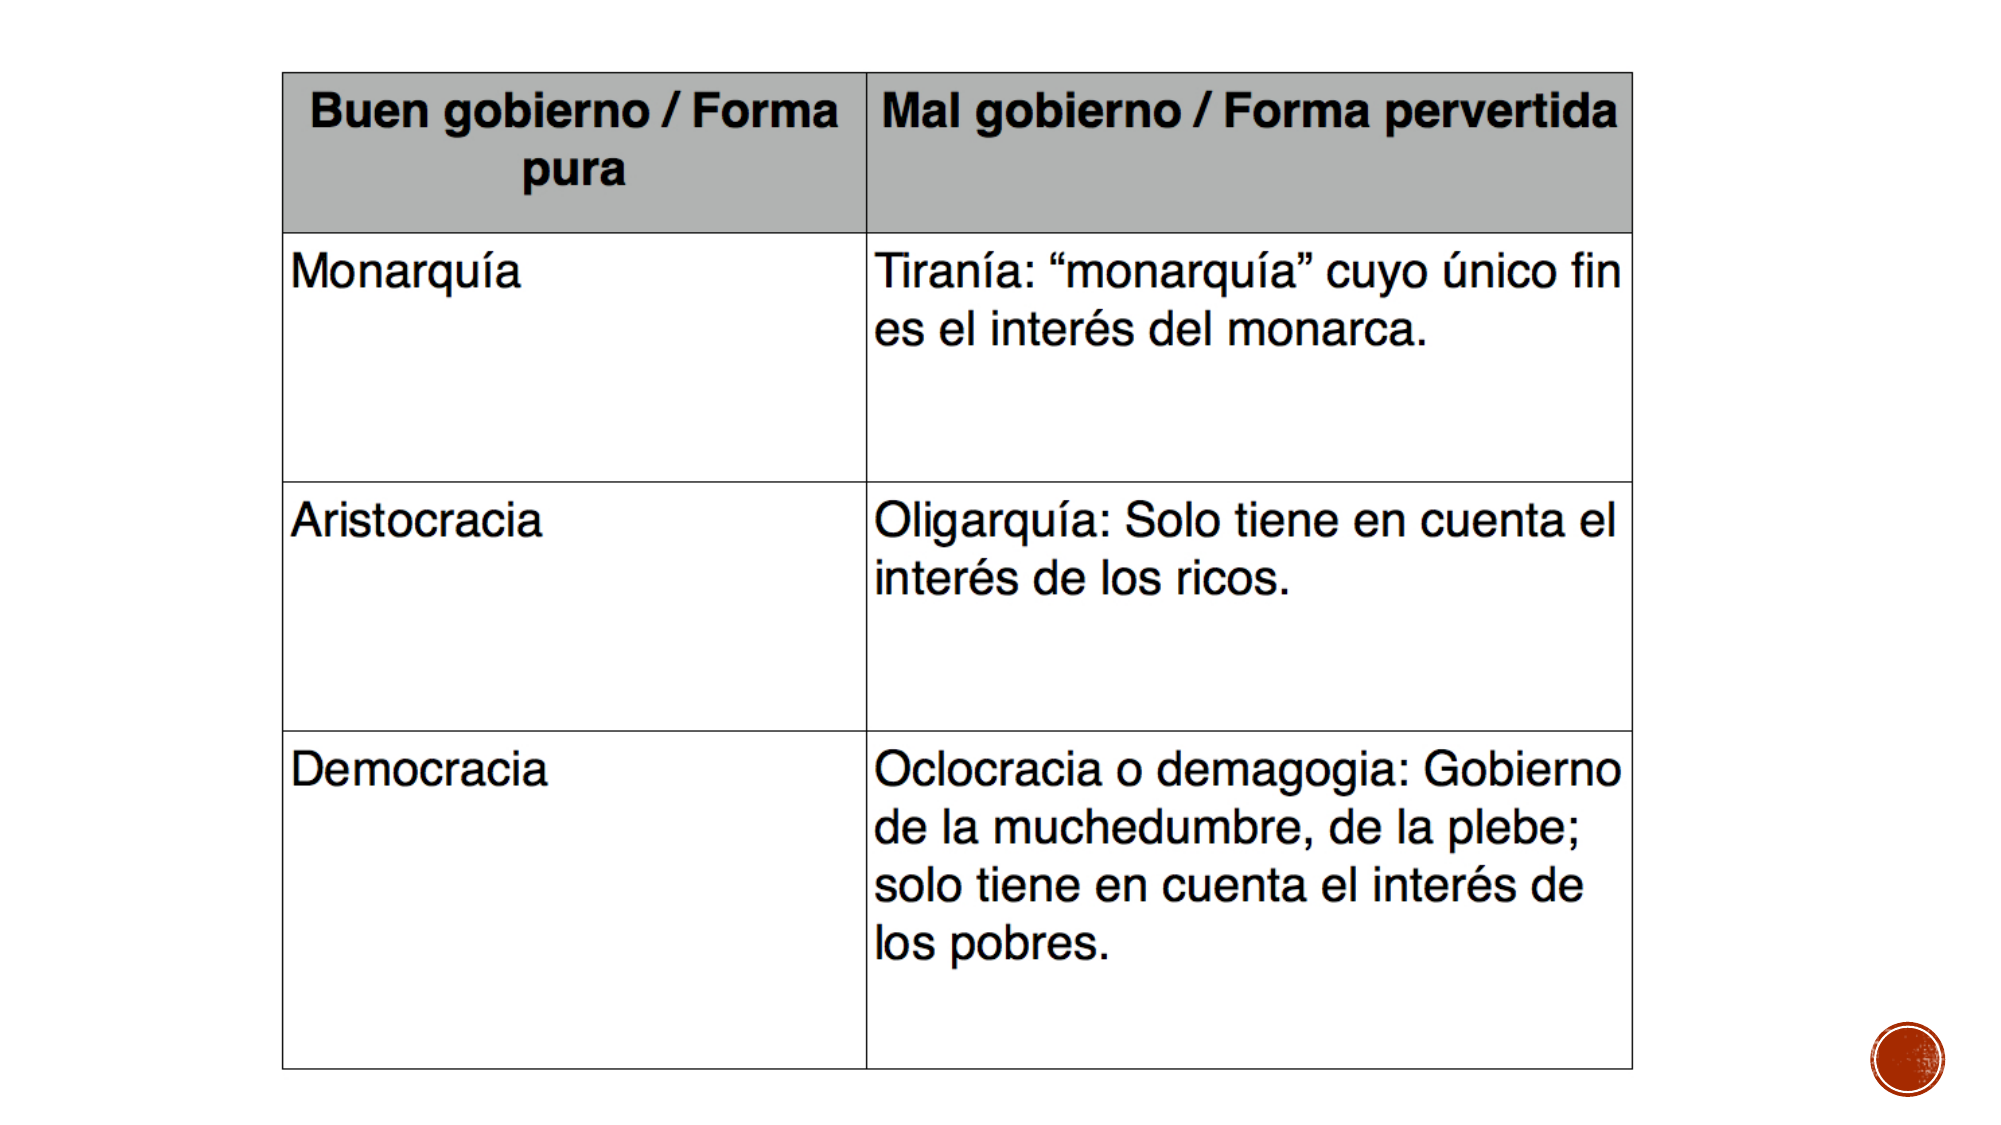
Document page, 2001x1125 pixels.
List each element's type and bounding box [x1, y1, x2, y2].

list [273, 60, 1646, 1088]
